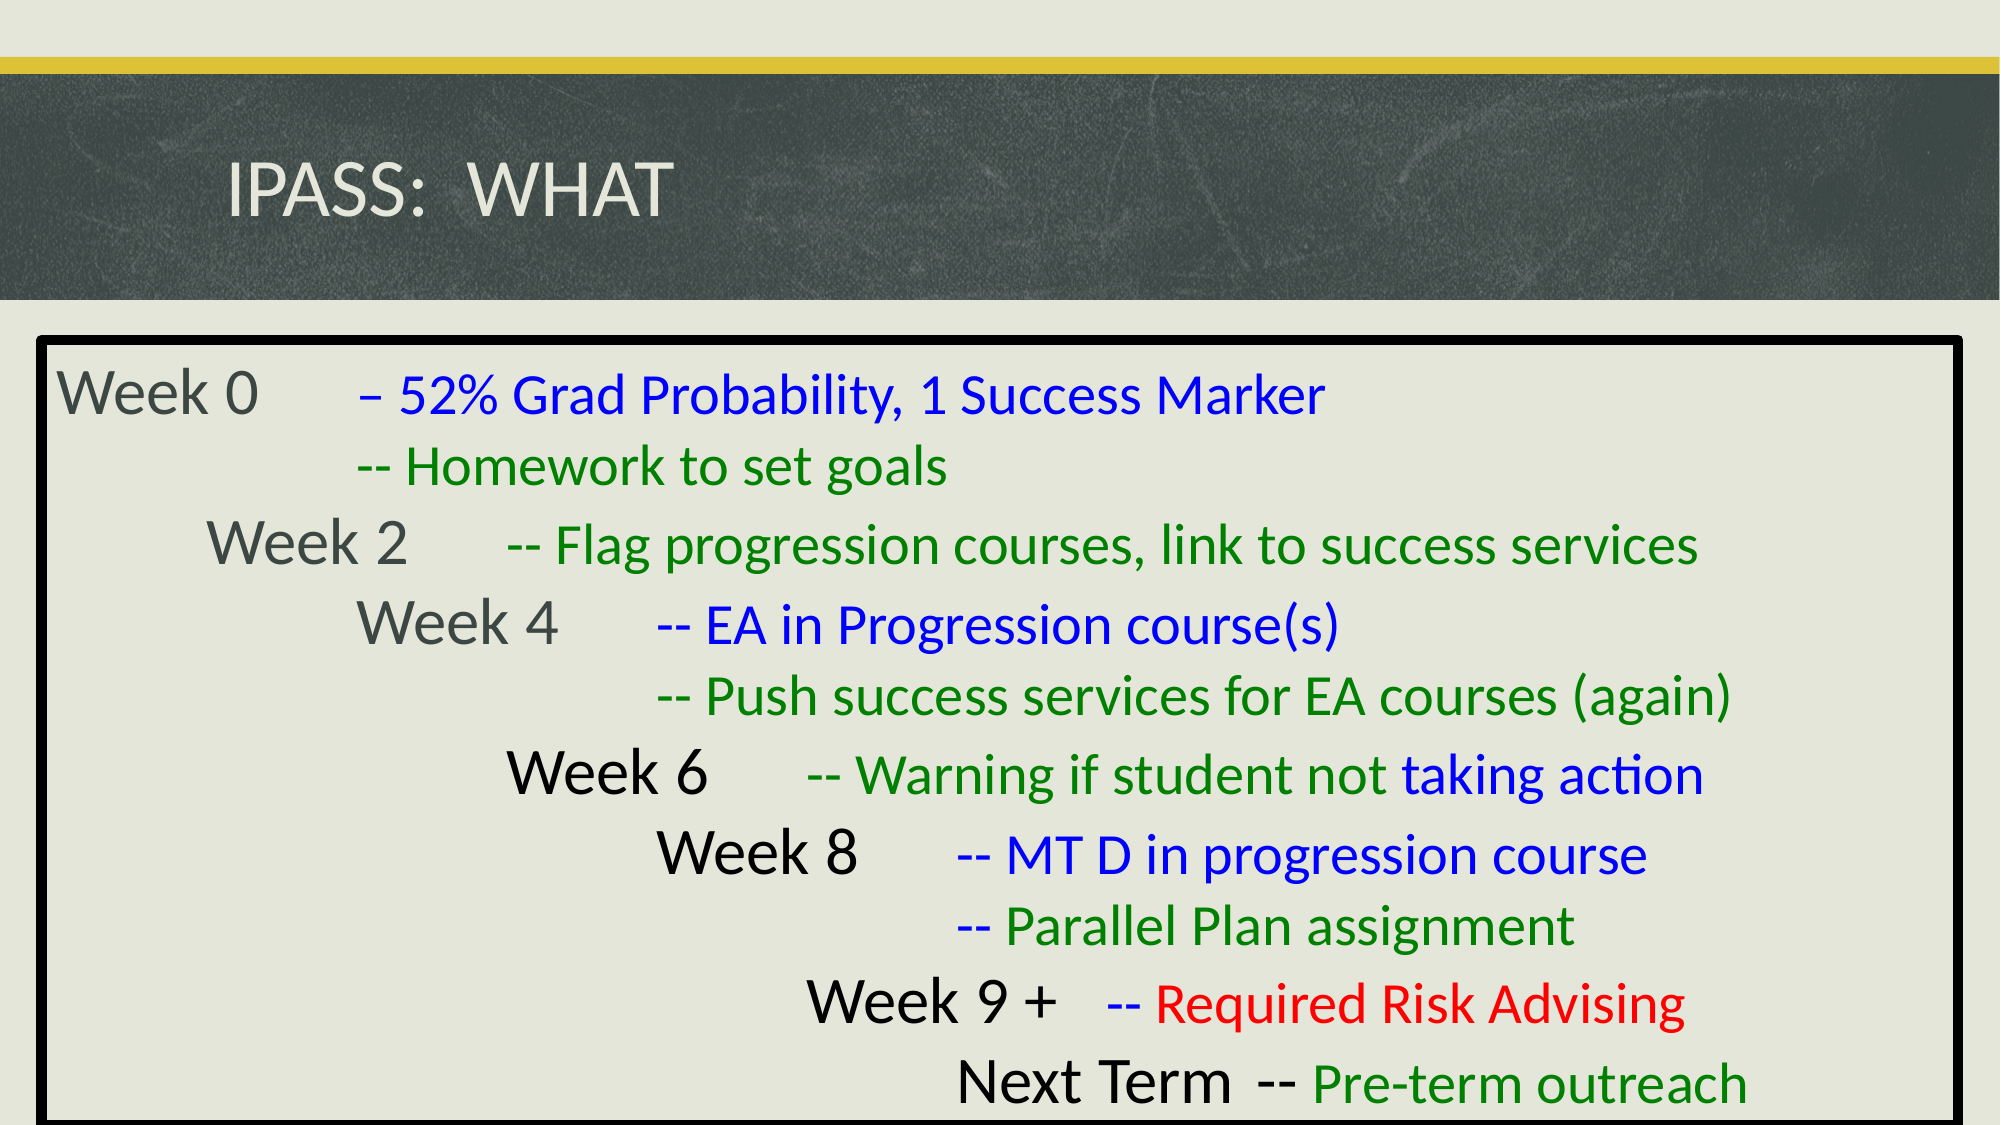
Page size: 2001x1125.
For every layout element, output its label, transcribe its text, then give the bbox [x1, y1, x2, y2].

text_box Week 0 – 52% Grad Probability, 1 Success Marker -- Homework to set goals Week 2 -- Flag progression courses, link to success services Week 4 -- EA in Progression course(s) -- Push success services for EA courses (again) Week 6 -- Warning if student not taking action Week 8 -- MT D in progression course -- Parallel Plan assignment Week 9 + -- Required Risk Advising Next Term -- Pre-term outreach [41, 340, 1959, 1125]
title IPASS: WHAT [210, 76, 1790, 300]
picture [0, 74, 2000, 300]
